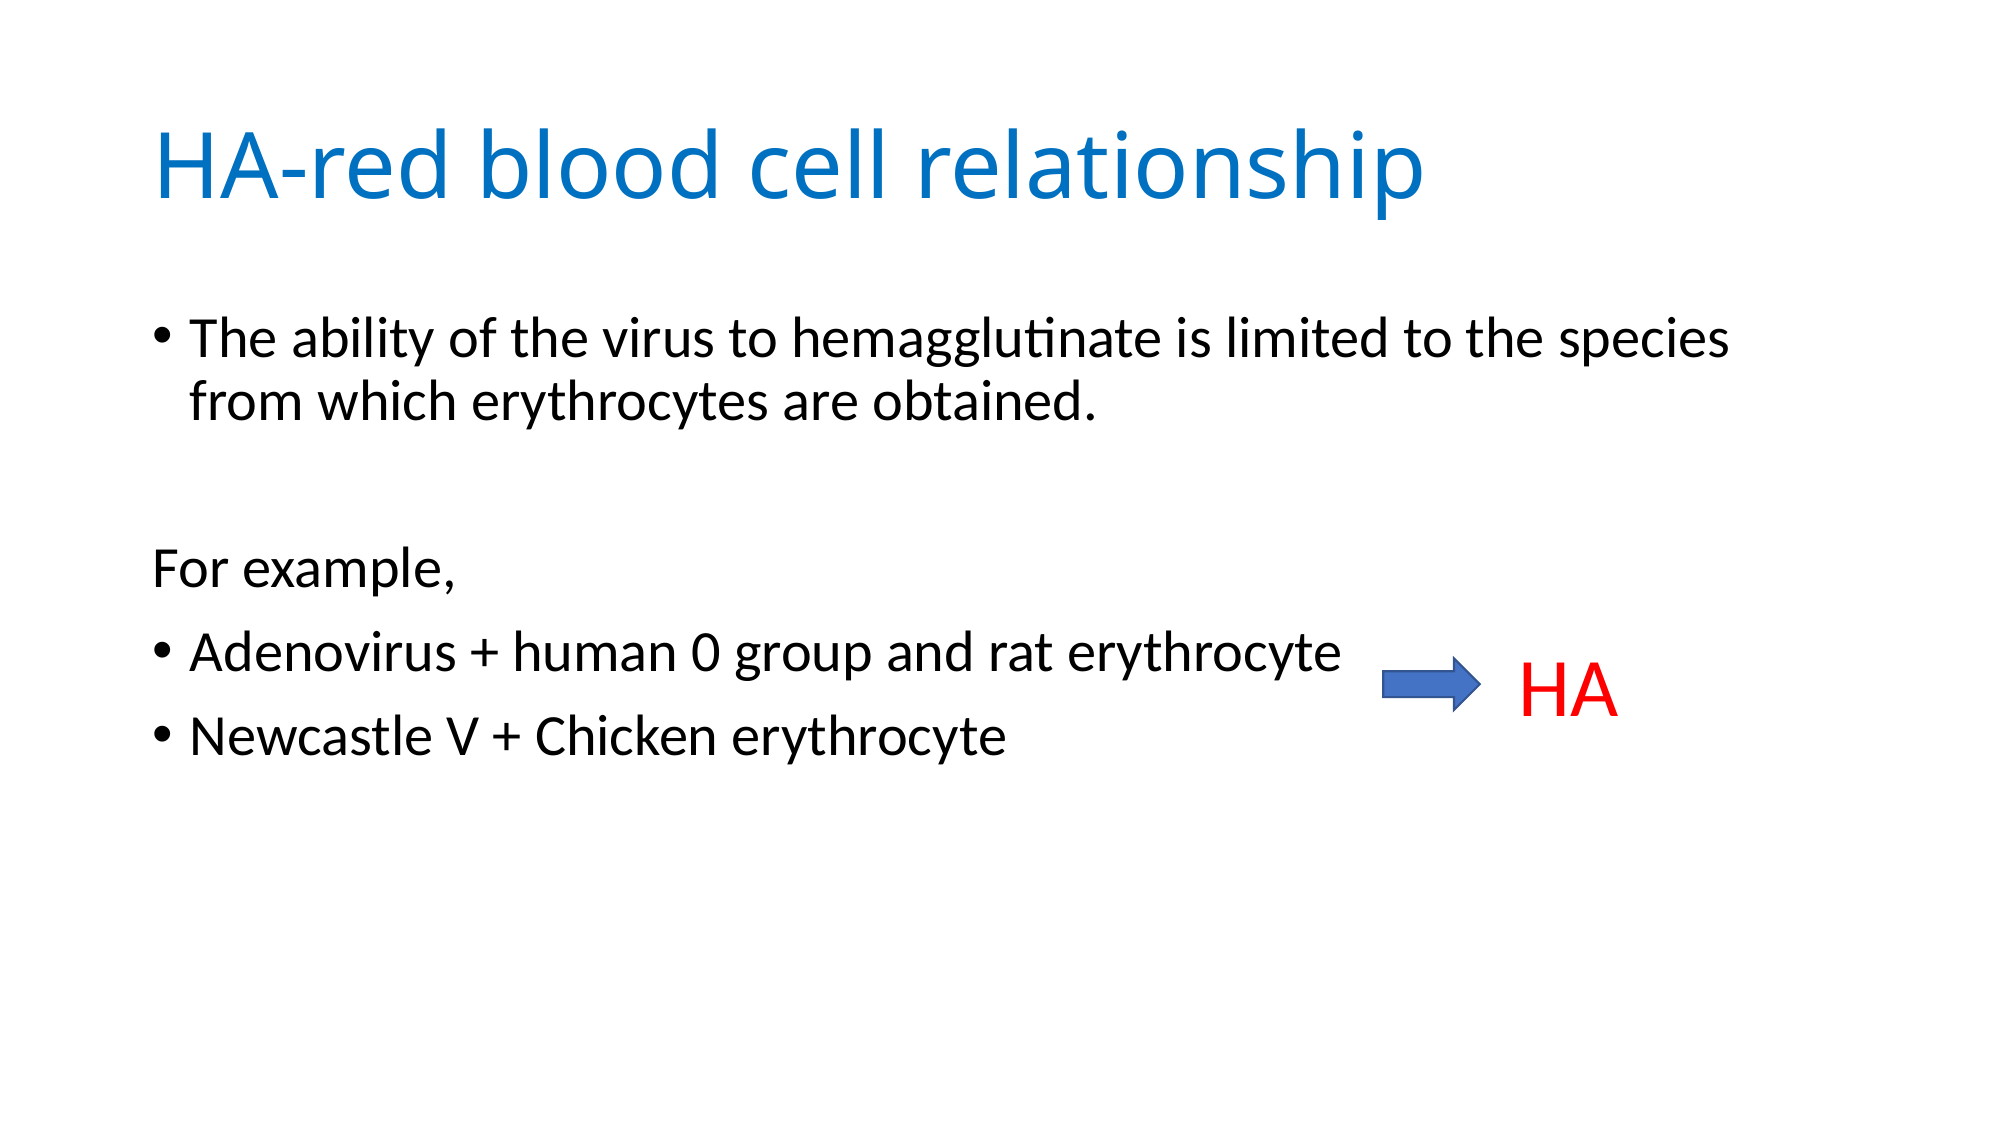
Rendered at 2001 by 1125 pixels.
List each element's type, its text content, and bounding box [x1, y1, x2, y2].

title HA-red blood cell relationship [137, 59, 1863, 278]
list The ability of the virus to hemagglutinate is limited to the species from which erythrocytes are obtained. For example, Adenovirus + human 0 group and rat erythrocyte Newcastle V + Chicken erythrocyte [137, 299, 1863, 1014]
text_box HA [1503, 626, 1720, 741]
text_box [1382, 655, 1482, 713]
